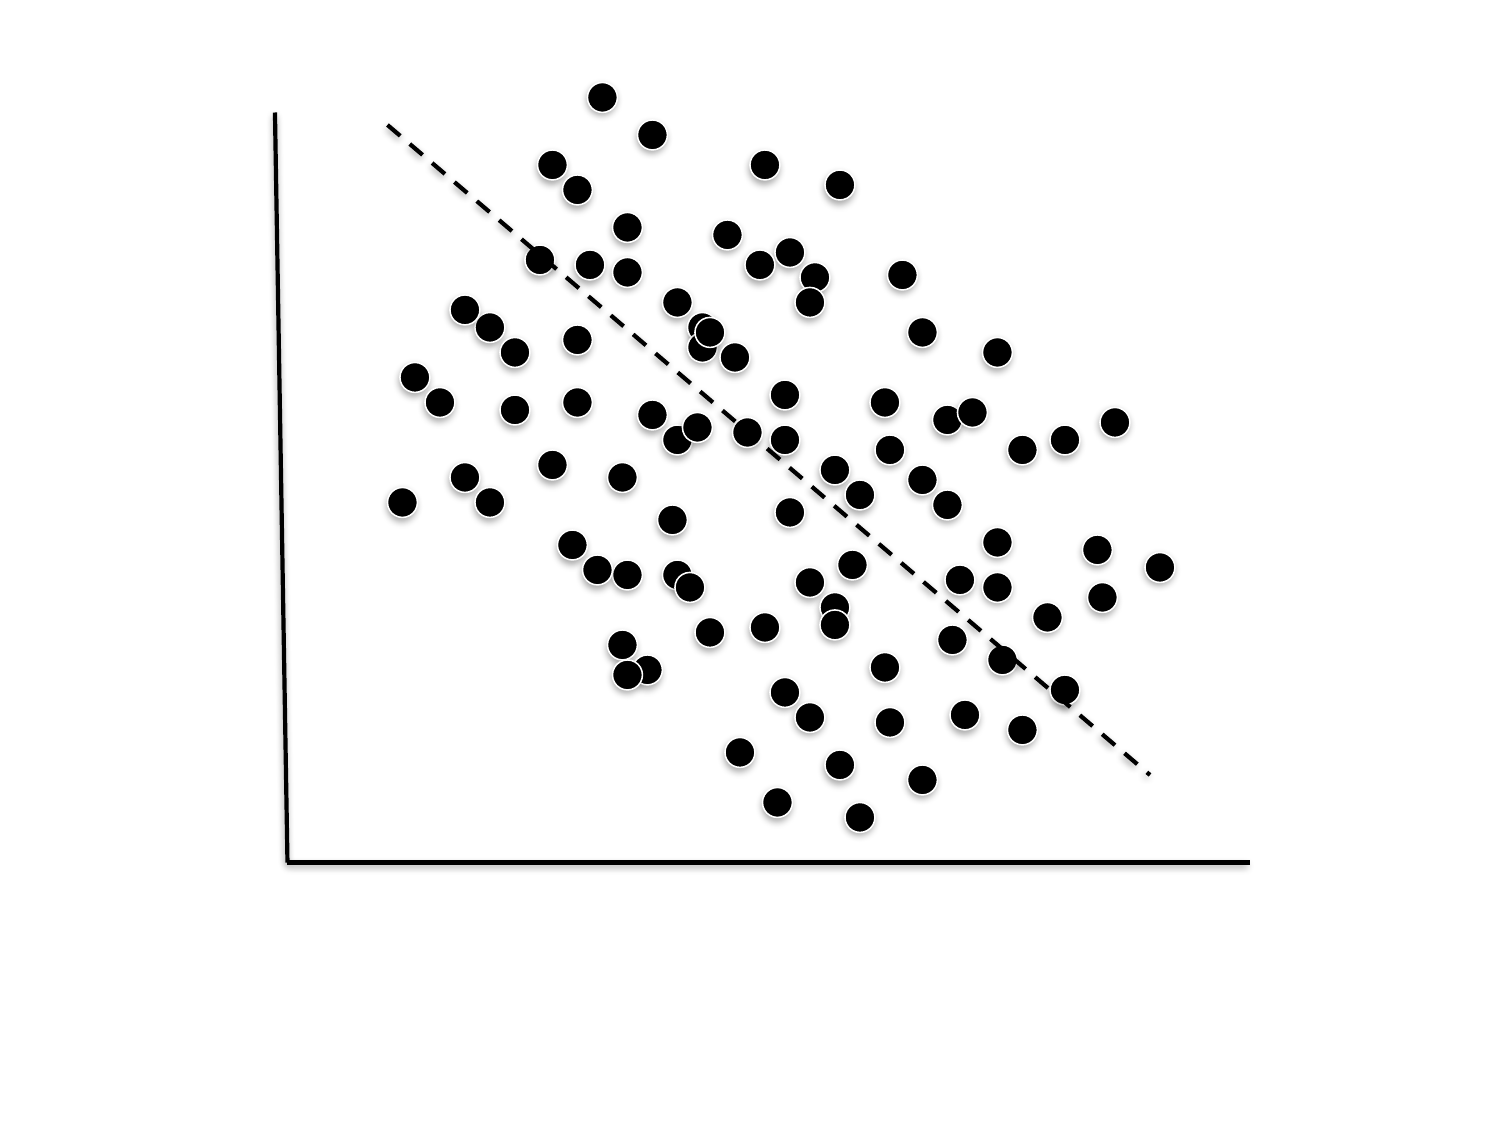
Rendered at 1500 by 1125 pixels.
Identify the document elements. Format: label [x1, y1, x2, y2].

text_box [586, 81, 619, 110]
text_box [387, 124, 1151, 776]
text_box [274, 112, 1251, 863]
